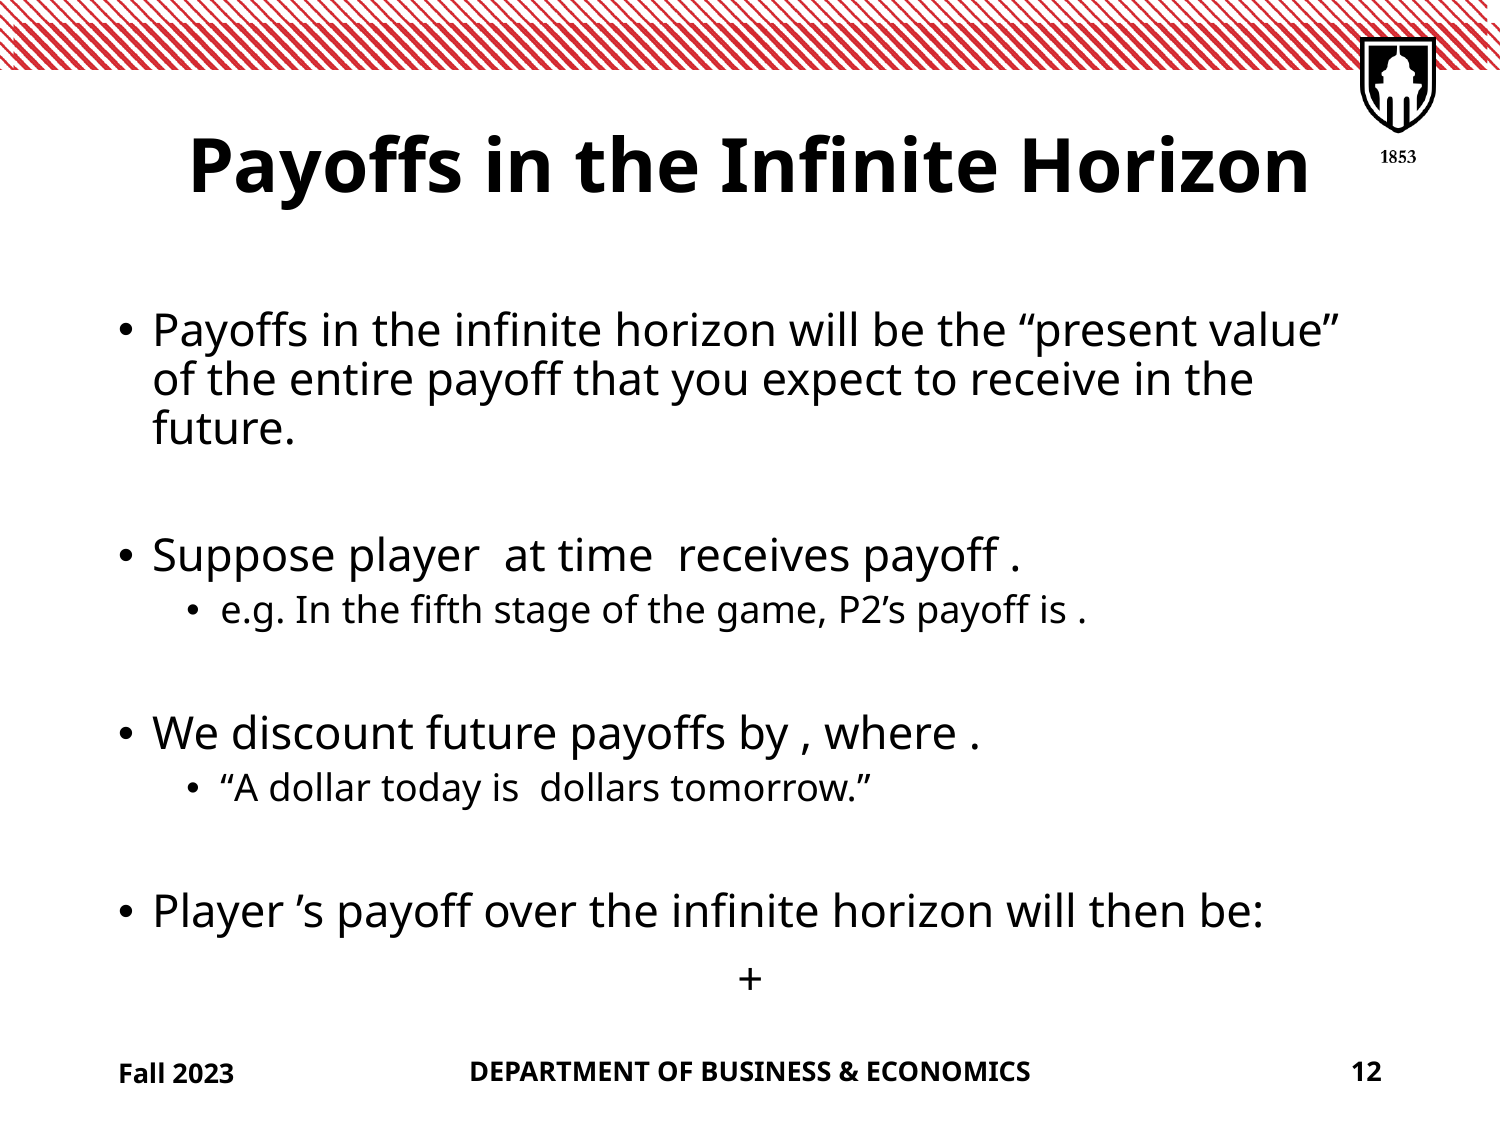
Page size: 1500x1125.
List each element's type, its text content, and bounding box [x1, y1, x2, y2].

picture [0, 0, 1500, 163]
slide_number Fall 2023 [103, 1042, 277, 1103]
slide_number 12 [1059, 1042, 1397, 1103]
title Payoffs in the Infinite Horizon [103, 59, 1397, 278]
footer DEPARTMENT OF BUSINESS & ECONOMICS [277, 1042, 1059, 1103]
